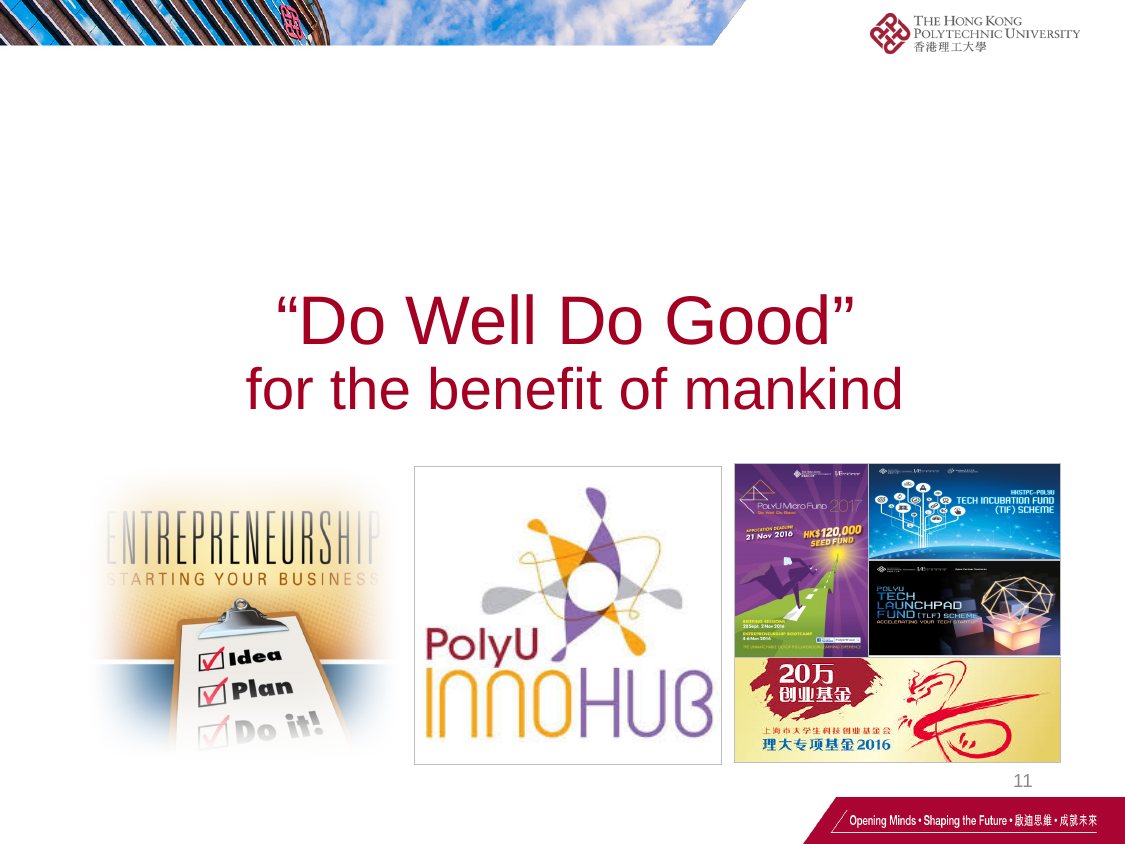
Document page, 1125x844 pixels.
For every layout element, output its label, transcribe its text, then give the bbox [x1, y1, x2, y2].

title “Do Well Do Good” for the benefit of mankind [48, 237, 1103, 470]
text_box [734, 463, 1061, 764]
picture [0, 0, 1125, 844]
slide_number 11 [794, 764, 1048, 798]
